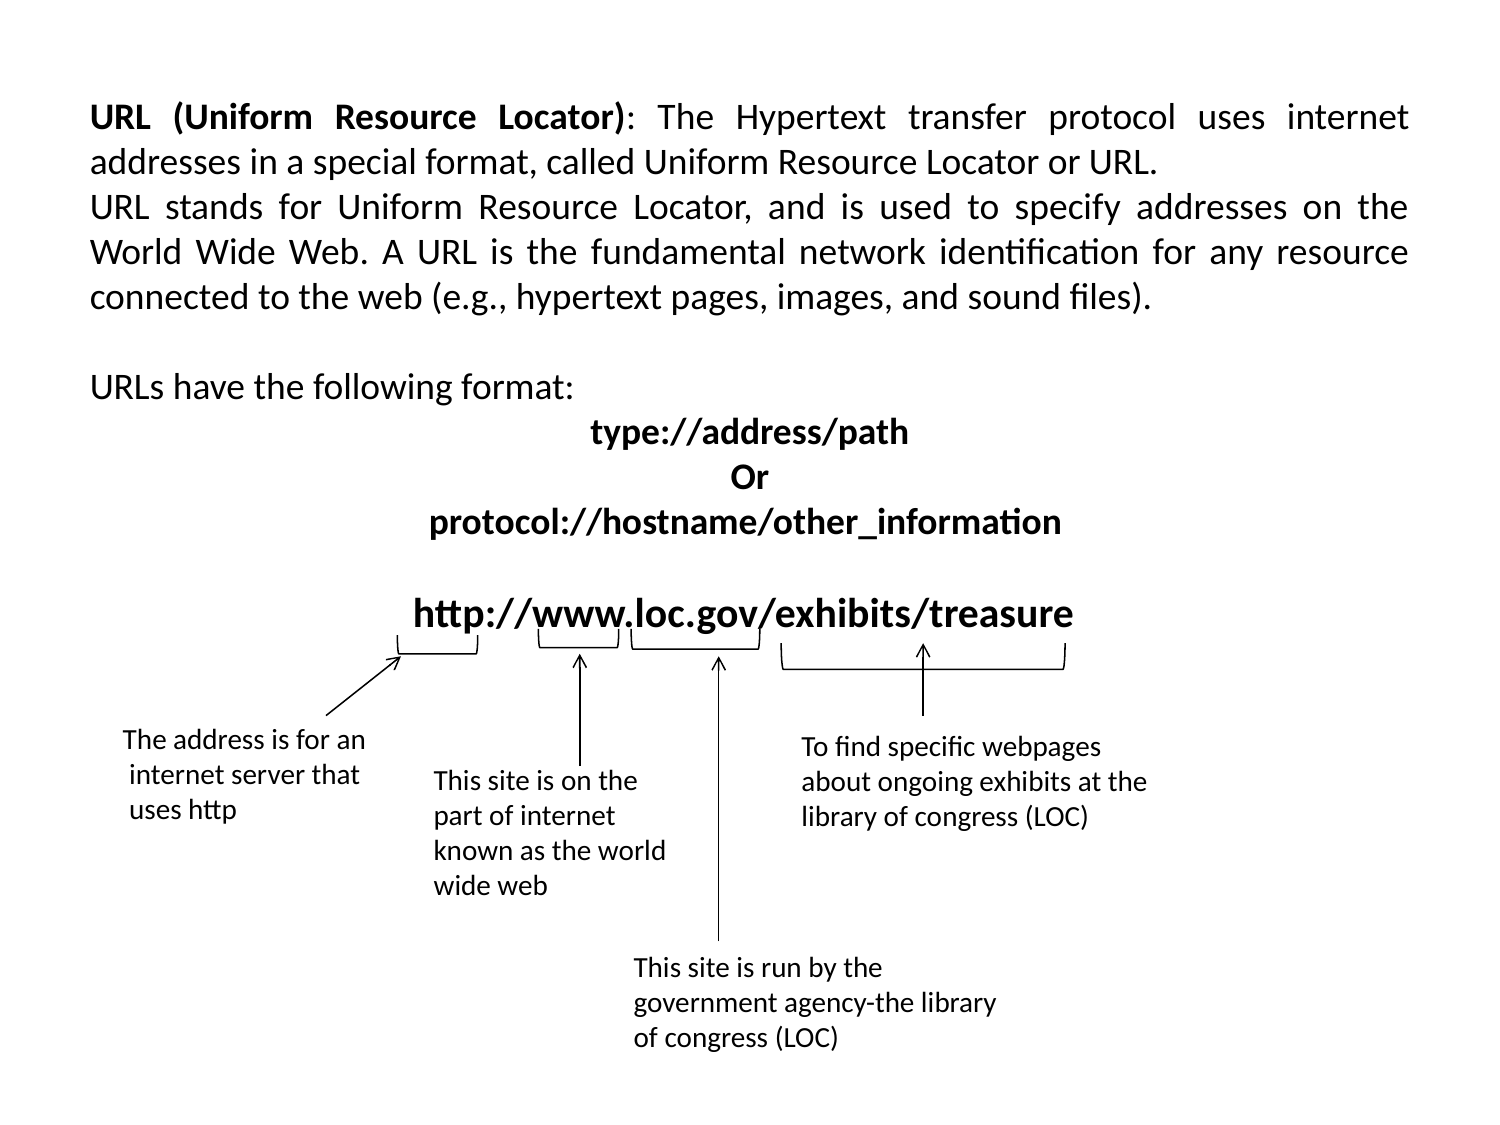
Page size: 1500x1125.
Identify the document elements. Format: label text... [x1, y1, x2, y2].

text_box [537, 628, 620, 649]
text_box The address is for an internet server that uses http [107, 713, 381, 833]
text_box To find specific webpages about ongoing exhibits at the library of congress (LOC) [786, 719, 1178, 840]
text_box URL (Uniform Resource Locator): The Hypertext transfer protocol uses internet addresses in a special format, called Uniform Resource Locator or URL. URL stands for Uniform Resource Locator, and is used to specify addresses on the World Wide Web. A URL is the fundamental network identification for any resource connected to the web (e.g., hypertext pages, images, and sound files). URLs have the following format: type://address/path Or protocol://hostname/other_information [74, 85, 1425, 550]
text_box This site is run by the government agency-the library of congress (LOC) [618, 941, 1019, 1061]
text_box [780, 643, 922, 671]
text_box [630, 628, 761, 650]
text_box This site is on the part of internet known as the world wide web [418, 753, 699, 909]
text_box [924, 643, 1066, 671]
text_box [325, 656, 402, 716]
text_box http://www.loc.gov/exhibits/treasure [287, 578, 1200, 644]
text_box [396, 635, 479, 655]
